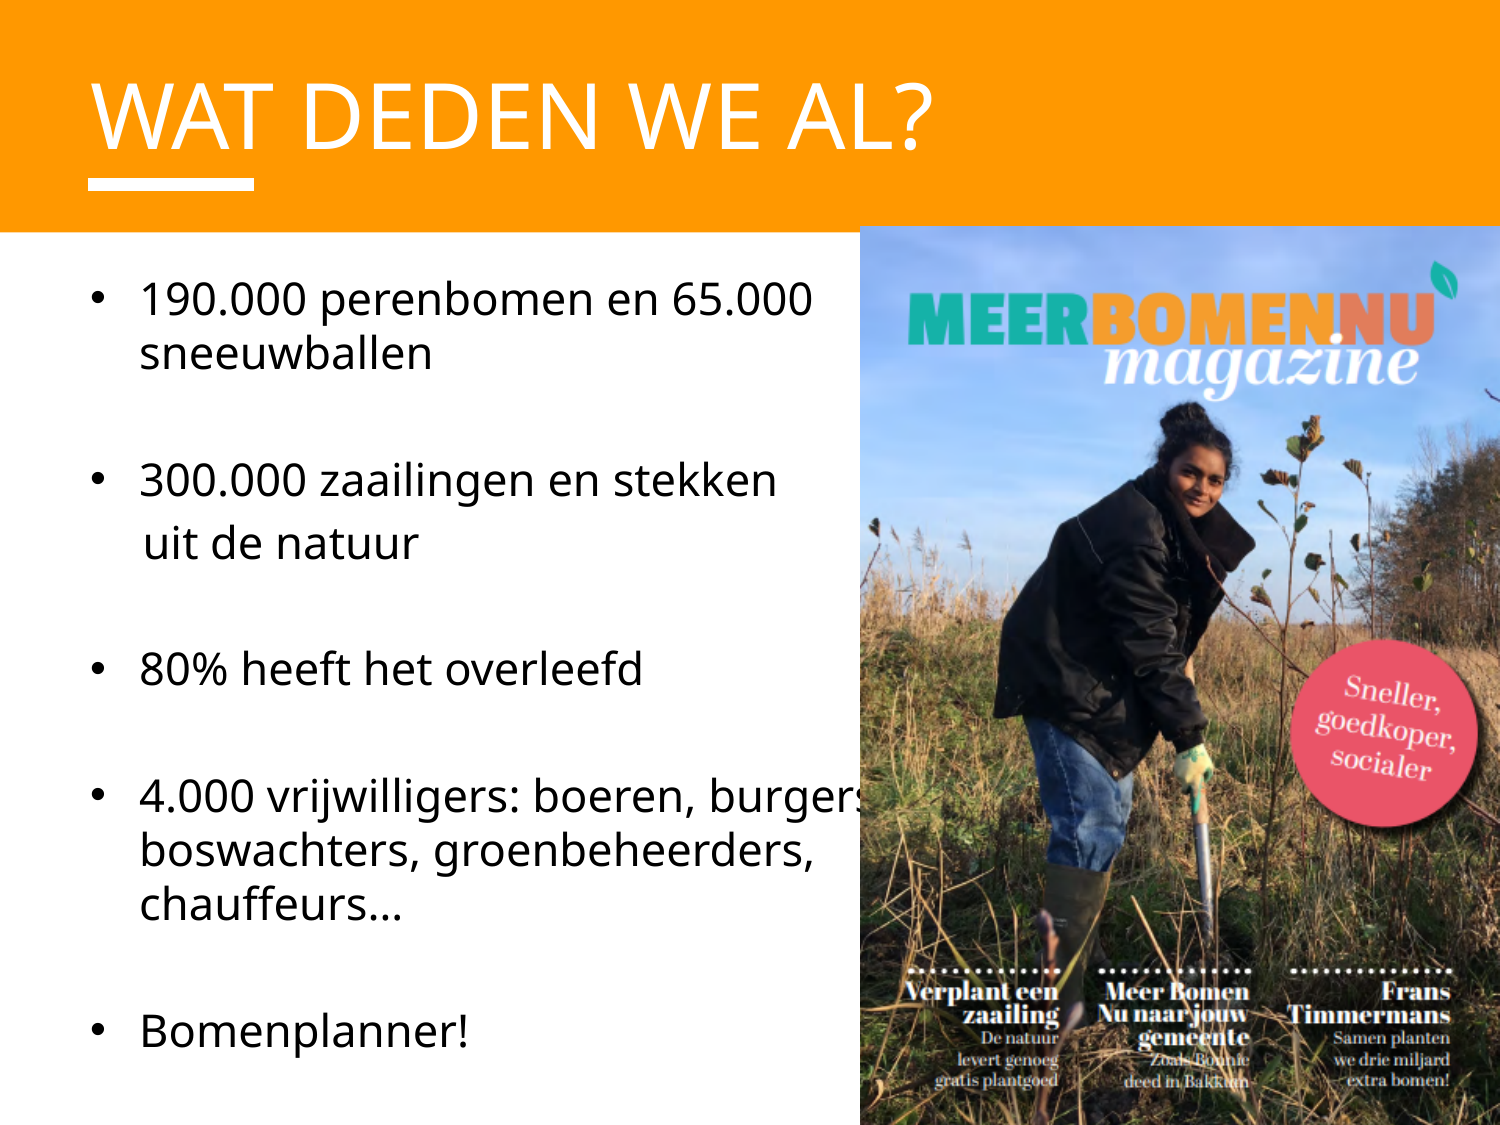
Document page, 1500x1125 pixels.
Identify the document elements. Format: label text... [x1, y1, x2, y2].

text_box [0, 0, 1500, 235]
picture [860, 226, 1500, 1125]
list 190.000 perenbomen en 65.000 sneeuwballen 300.000 zaailingen en stekken uit de natuur 80% heeft het overleefd 4.000 vrijwilligers: boeren, burgers, boswachters, groenbeheerders, chauffeurs… Bomenplanner! [75, 262, 855, 1083]
title WAT DEDEN WE AL? [75, 19, 1425, 207]
